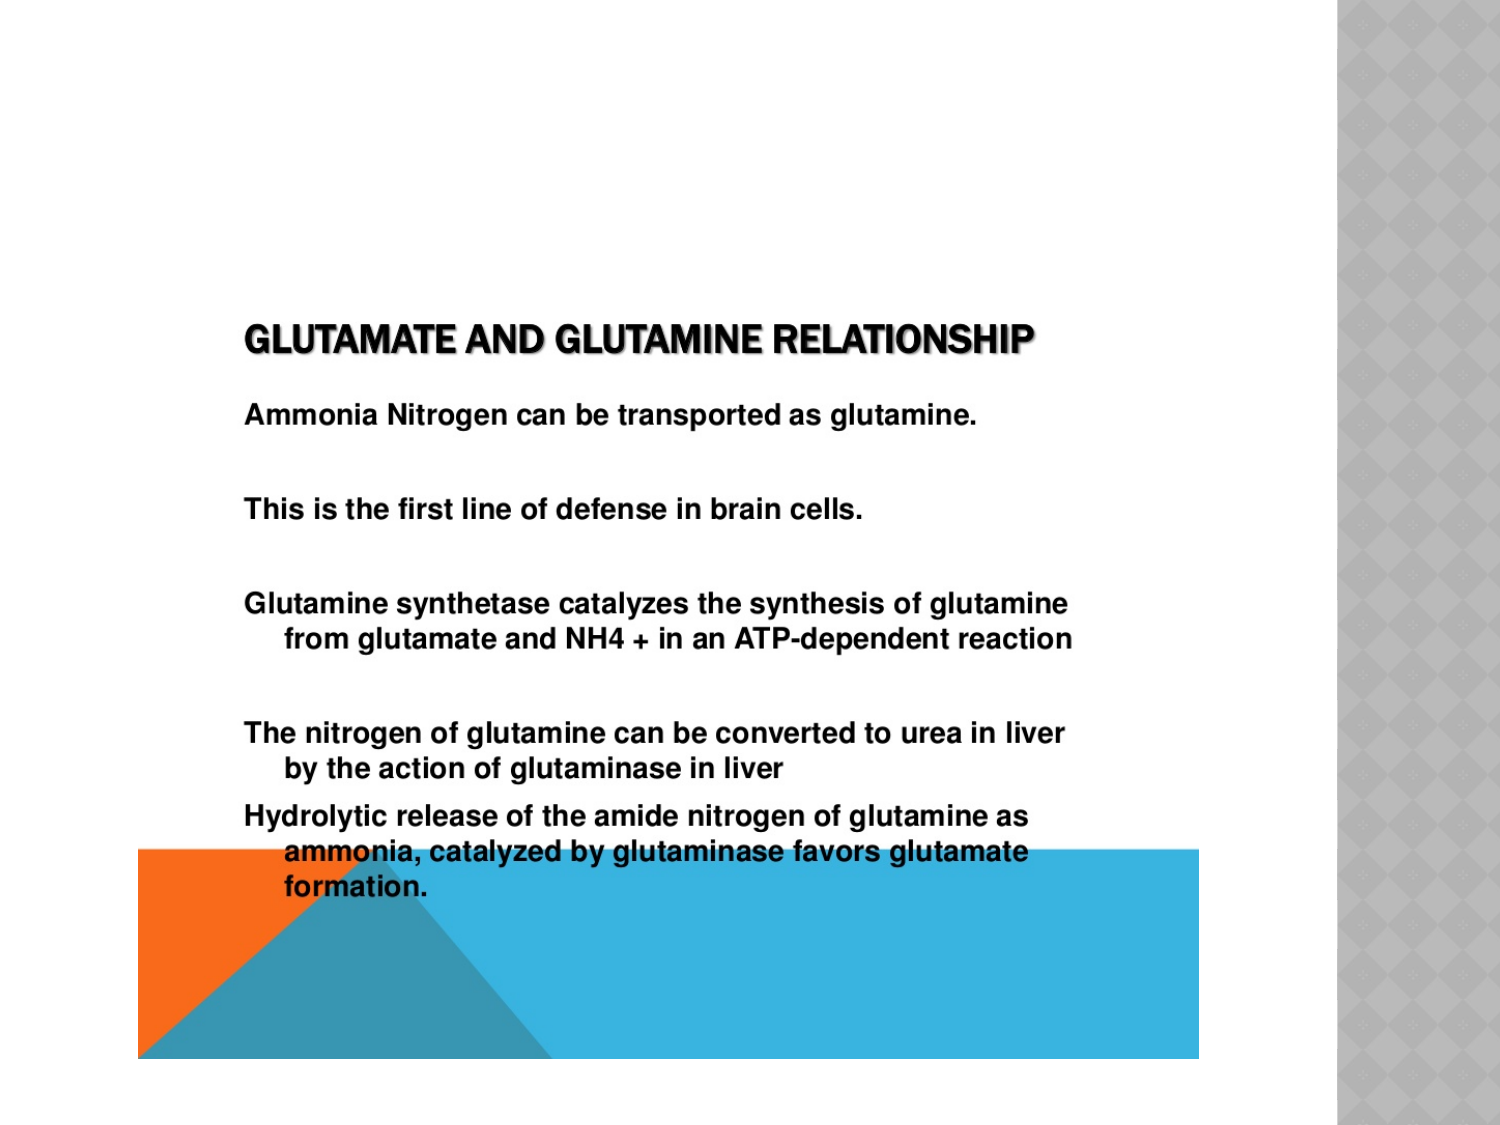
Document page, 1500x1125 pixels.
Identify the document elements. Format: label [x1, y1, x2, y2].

list [138, 263, 1200, 1060]
